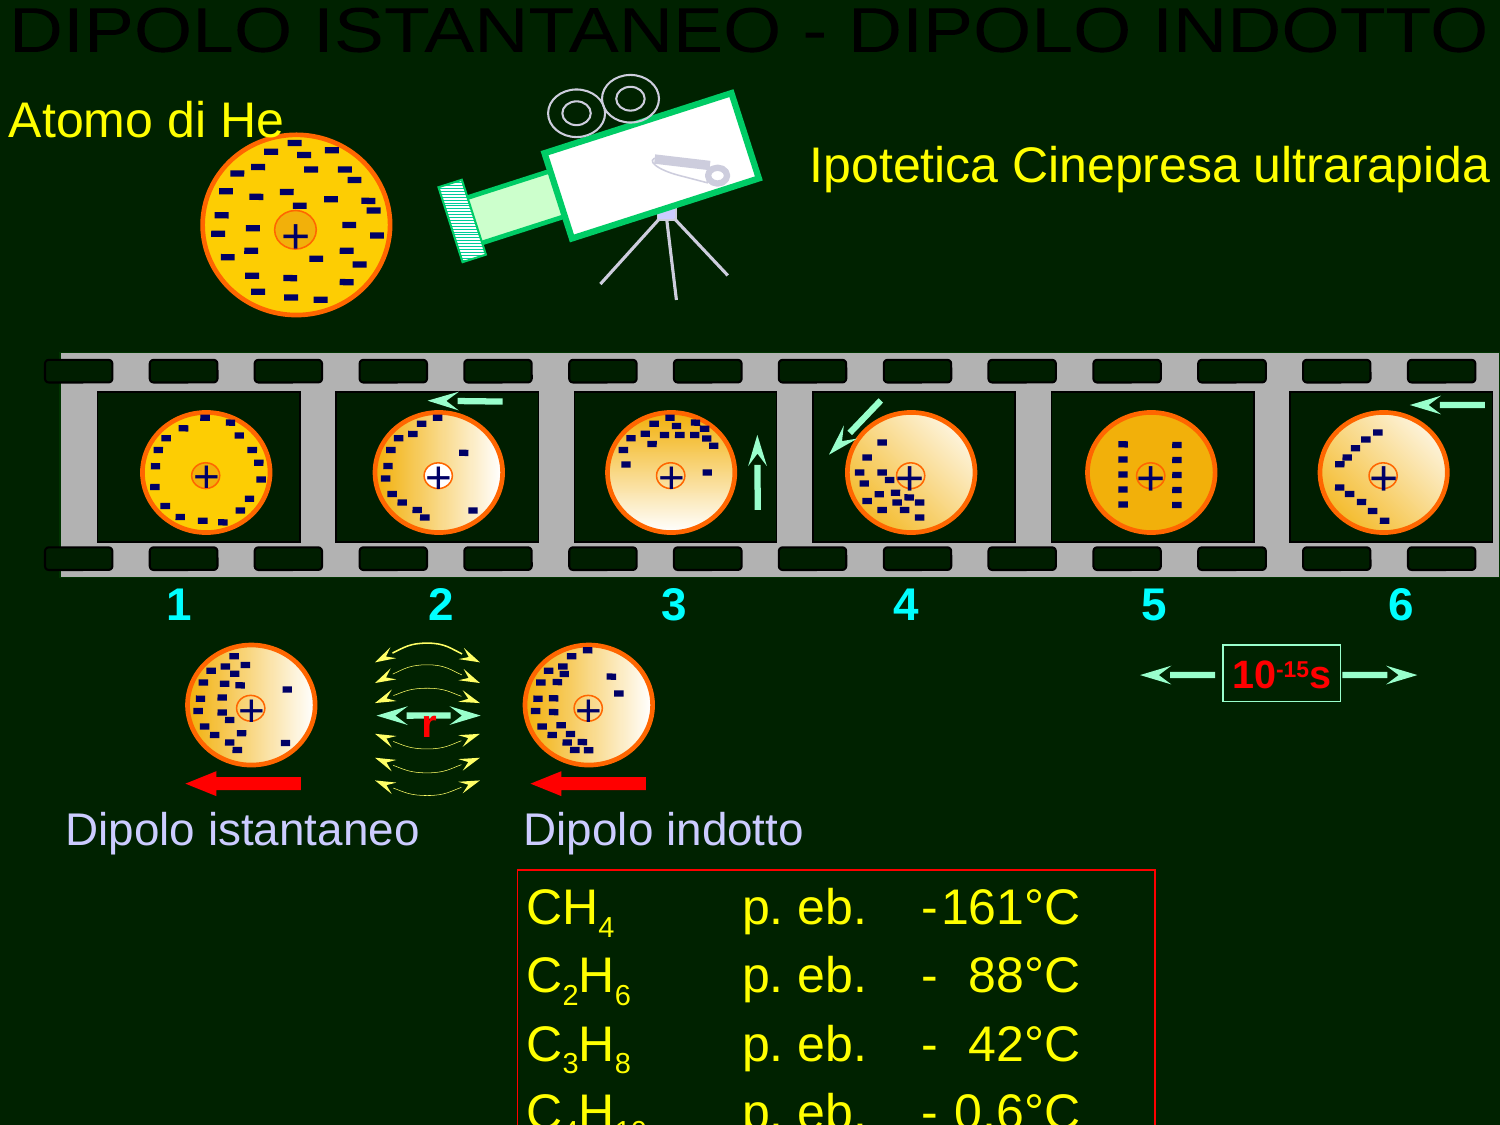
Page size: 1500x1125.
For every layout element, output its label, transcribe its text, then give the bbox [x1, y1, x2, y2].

text_box [751, 434, 764, 456]
text_box [1409, 398, 1431, 410]
text_box 2 [419, 570, 464, 634]
text_box [1198, 547, 1266, 571]
text_box r [412, 693, 446, 751]
text_box [532, 774, 646, 796]
text_box [1290, 391, 1493, 542]
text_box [1319, 412, 1448, 533]
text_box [1087, 412, 1216, 533]
text_box [569, 547, 637, 571]
text_box [464, 359, 532, 383]
text_box [574, 391, 777, 542]
text_box [142, 412, 271, 533]
text_box [778, 359, 847, 383]
text_box [1396, 668, 1418, 682]
text_box [187, 774, 301, 795]
text_box [1093, 547, 1161, 571]
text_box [202, 134, 391, 316]
text_box [375, 643, 480, 663]
text_box [375, 780, 480, 796]
text_box [1303, 359, 1371, 383]
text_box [187, 644, 316, 766]
text_box [1407, 359, 1476, 383]
text_box Ipotetica Cinepresa ultrarapida [800, 127, 1500, 197]
text_box [1198, 359, 1266, 383]
text_box [97, 391, 300, 542]
text_box 5 [1132, 570, 1176, 634]
text_box Atomo di He [0, 82, 294, 152]
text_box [847, 412, 976, 533]
text_box [375, 733, 412, 748]
text_box Dipolo indotto [514, 795, 814, 859]
text_box [673, 359, 742, 383]
text_box [1093, 359, 1161, 383]
text_box [883, 359, 952, 383]
text_box [359, 547, 428, 571]
text_box [45, 359, 113, 383]
text_box [149, 359, 218, 383]
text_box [374, 412, 503, 533]
text_box CH4 p. eb. - 161°C C2H6 p. eb. - 88°C C3H8 p. eb. - 42°C C4H10 p. eb. - 0,6°C [517, 870, 1155, 1125]
text_box [254, 547, 323, 571]
text_box [812, 391, 1016, 542]
text_box [607, 412, 735, 533]
text_box 10-15s [1223, 645, 1341, 702]
text_box 4 [884, 570, 929, 634]
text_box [524, 644, 653, 766]
text_box [149, 547, 218, 571]
text_box [375, 757, 480, 773]
text_box [464, 547, 532, 571]
text_box [829, 435, 842, 455]
text_box [1407, 547, 1476, 570]
text_box [988, 359, 1056, 383]
text_box [569, 359, 637, 383]
text_box Dipolo istantaneo [56, 795, 429, 859]
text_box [449, 74, 751, 301]
text_box [59, 352, 1500, 578]
text_box [375, 664, 480, 684]
text_box [375, 688, 480, 704]
text_box [1140, 668, 1161, 682]
text_box [335, 391, 539, 542]
text_box [45, 547, 113, 571]
text_box [359, 359, 428, 383]
text_box + [184, 442, 230, 507]
text_box [1303, 547, 1371, 571]
text_box [988, 547, 1056, 571]
text_box 3 [652, 570, 696, 634]
text_box [376, 709, 398, 722]
text_box + [649, 443, 694, 508]
text_box [460, 709, 481, 722]
text_box [778, 547, 847, 571]
text_box [673, 547, 742, 570]
text_box 1 [157, 570, 201, 634]
text_box [446, 733, 480, 747]
text_box [883, 547, 952, 570]
text_box [427, 394, 449, 408]
text_box 6 [1379, 570, 1424, 634]
text_box [254, 359, 323, 383]
text_box [1051, 391, 1254, 542]
